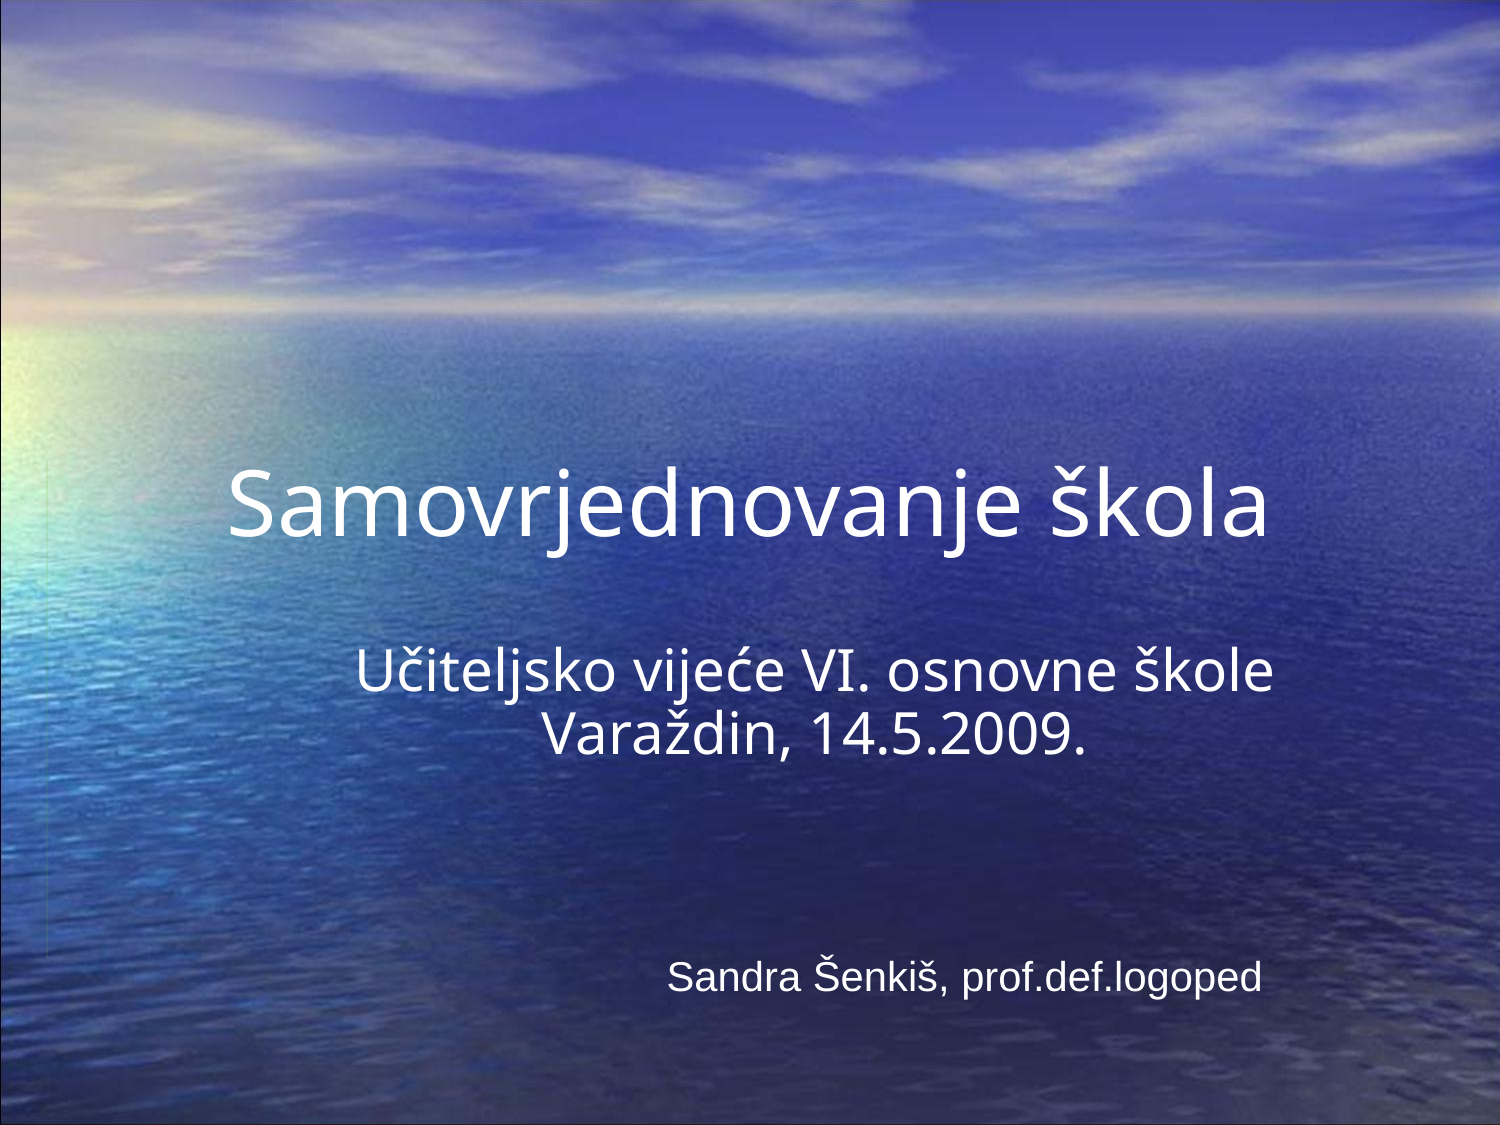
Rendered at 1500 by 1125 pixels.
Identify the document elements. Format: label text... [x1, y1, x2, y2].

subtitle Učiteljsko vijeće VI. osnovne škole Varaždin, 14.5.2009. Sandra Šenkiš, prof.def.logoped [229, 633, 1400, 1036]
title Samovrjednovanje škola [112, 327, 1388, 563]
picture [0, 0, 1500, 1125]
